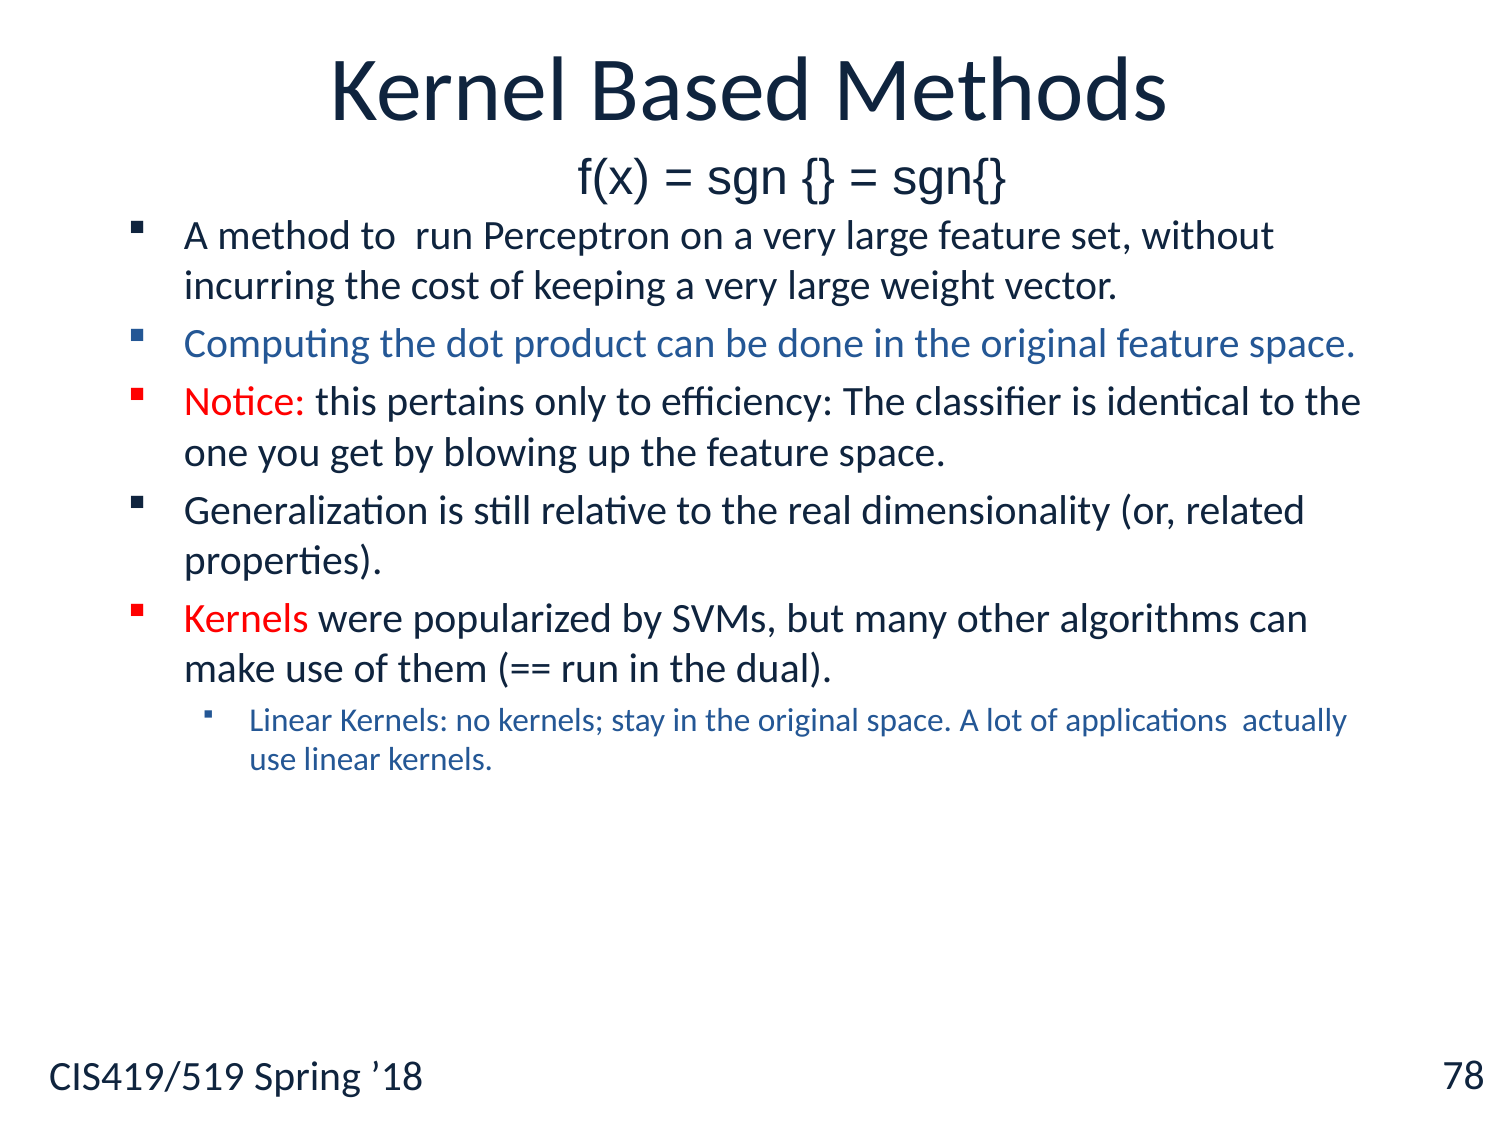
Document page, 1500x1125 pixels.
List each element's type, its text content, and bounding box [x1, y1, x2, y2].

title Kernel Based Methods [112, 5, 1388, 163]
list A method to run Perceptron on a very large feature set, without incurring the cost of keeping a very large weight vector. Computing the dot product can be done in the original feature space. Notice: this pertains only to efficiency: The classifier is identical to the one you get by blowing up the feature space. Generalization is still relative to the real dimensionality (or, related properties). Kernels were popularized by SVMs, but many other algorithms can make use of them (== run in the dual). Linear Kernels: no kernels; stay in the original space. A lot of applications actually use linear kernels. [112, 200, 1388, 1018]
slide_number 78 [1149, 1042, 1500, 1103]
